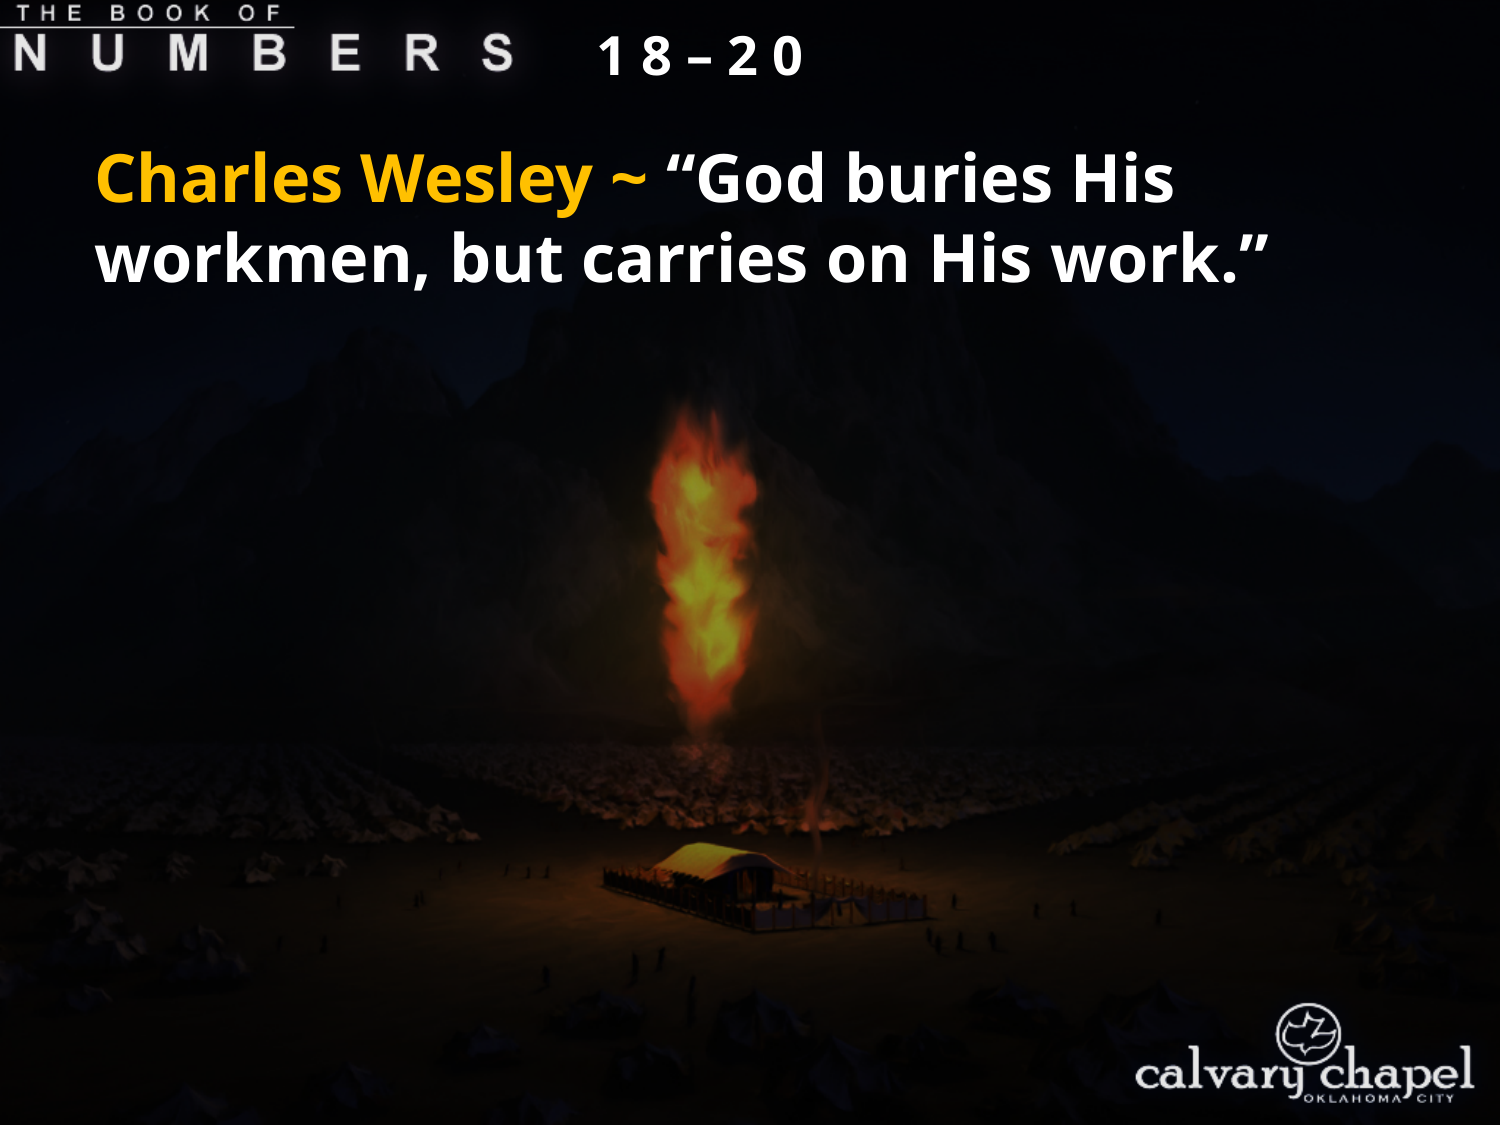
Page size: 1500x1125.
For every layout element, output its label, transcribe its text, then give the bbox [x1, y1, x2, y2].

picture [0, 0, 1500, 1125]
text_box Charles Wesley ~ “God buries His workmen, but carries on His work.” [79, 128, 1426, 304]
text_box 1 8 – 2 0 [581, 13, 967, 94]
